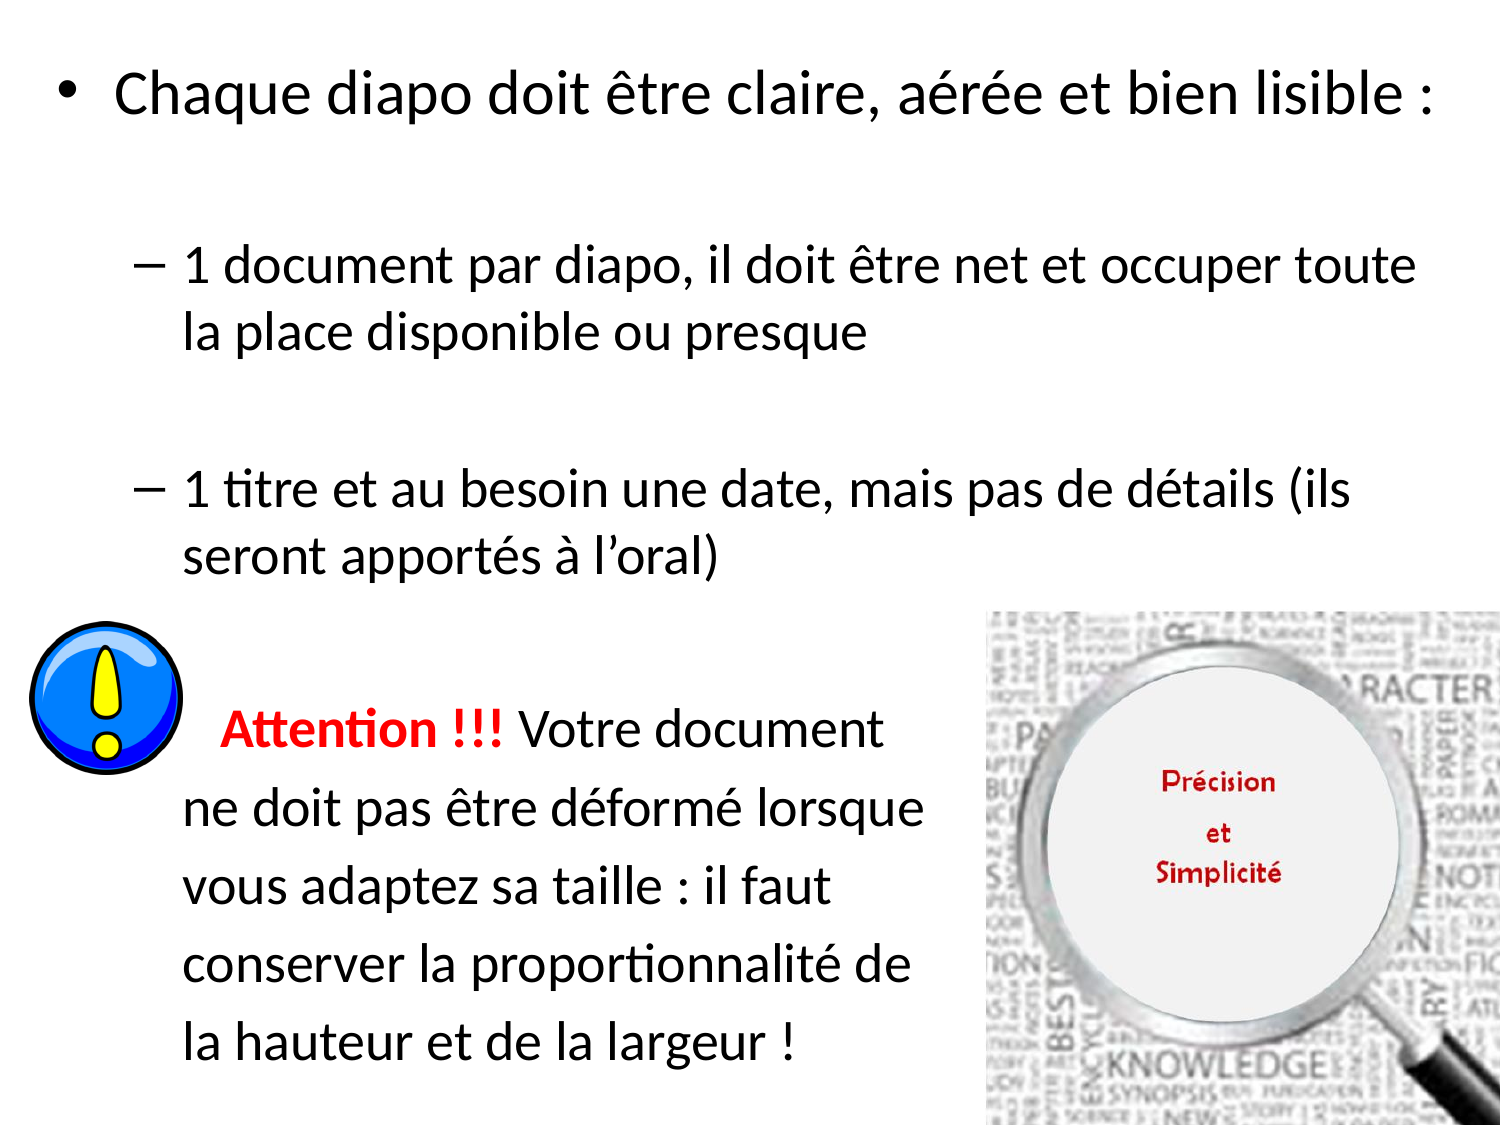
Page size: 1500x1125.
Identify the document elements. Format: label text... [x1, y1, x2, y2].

picture [29, 621, 184, 776]
list Chaque diapo doit être claire, aérée et bien lisible : 1 document par diapo, il doit être net et occuper toute la place disponible ou presque 1 titre et au besoin une date, mais pas de détails (ils seront apportés à l’oral) Attention !!! Votre document ne doit pas être déformé lorsque vous adaptez sa taille : il faut conserver la proportionnalité de la hauteur et de la largeur ! [41, 42, 1459, 1094]
picture [984, 609, 1500, 1125]
